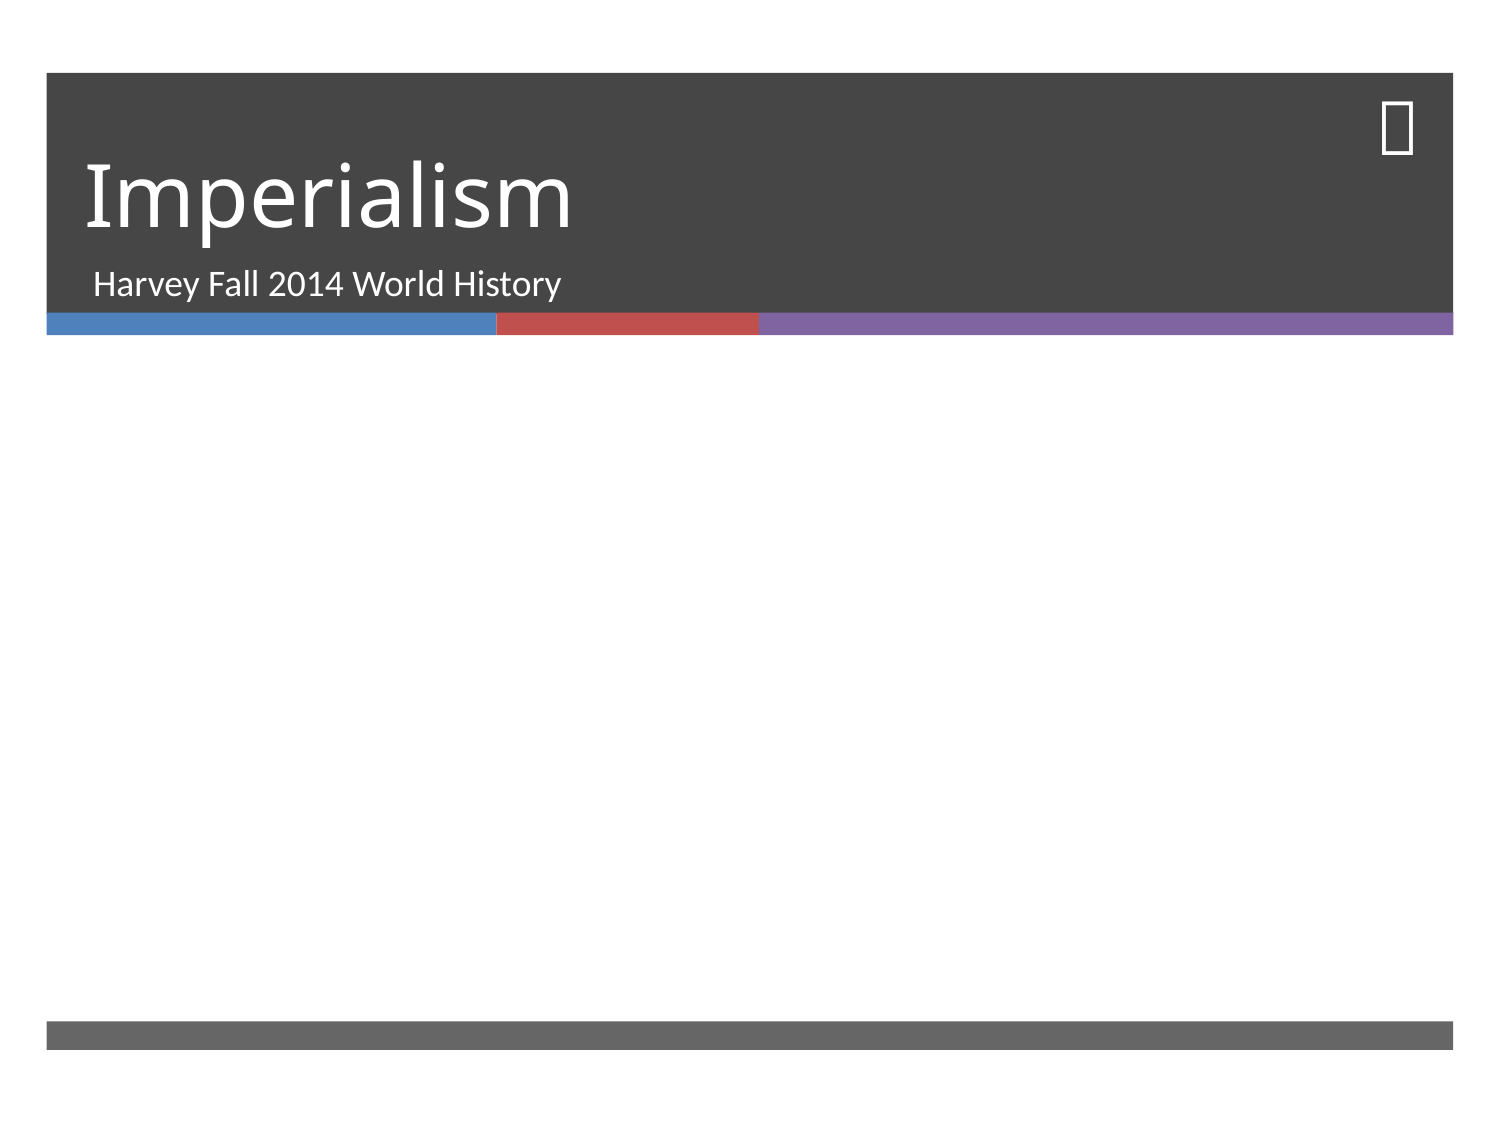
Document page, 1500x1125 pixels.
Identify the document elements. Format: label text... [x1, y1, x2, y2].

title Imperialism [69, 73, 1351, 253]
subtitle Harvey Fall 2014 World History [78, 251, 1351, 331]
